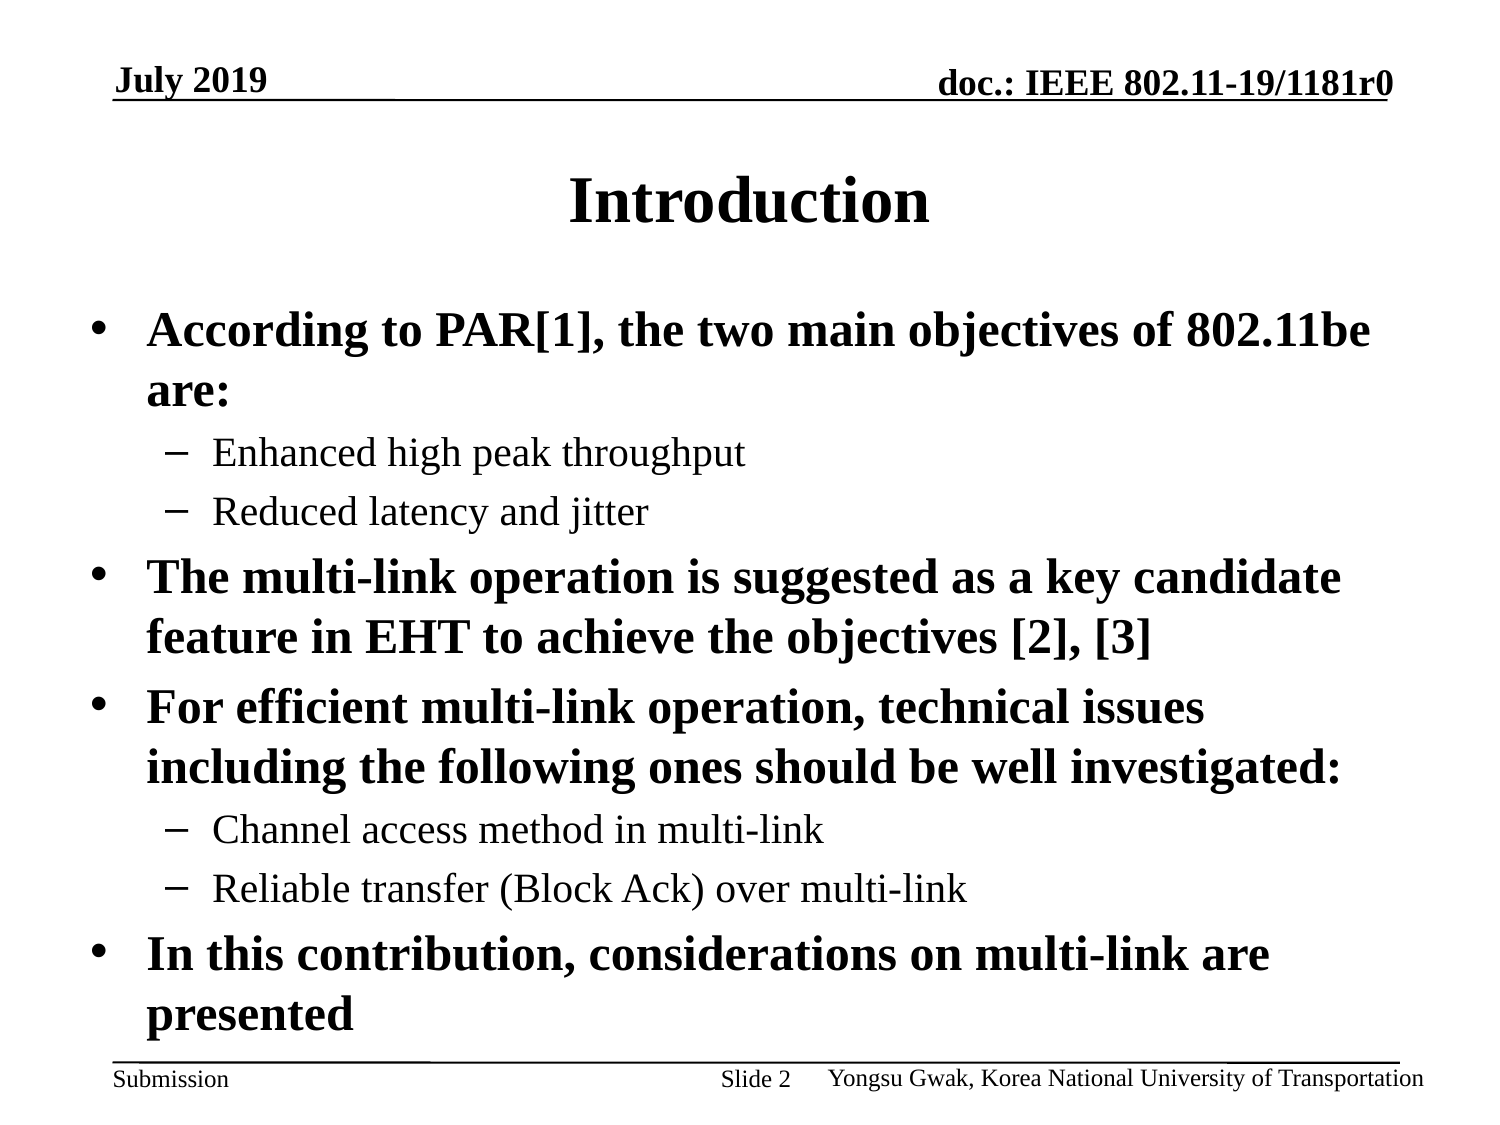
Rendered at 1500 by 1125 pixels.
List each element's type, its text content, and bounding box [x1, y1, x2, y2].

list According to PAR[1], the two main objectives of 802.11be are: Enhanced high peak throughput Reduced latency and jitter The multi-link operation is suggested as a key candidate feature in EHT to achieve the objectives [2], [3] For efficient multi-link operation, technical issues including the following ones should be well investigated: Channel access method in multi-link Reliable transfer (Block Ack) over multi-link In this contribution, considerations on multi-link are presented [74, 289, 1426, 1062]
title Introduction [74, 101, 1426, 289]
